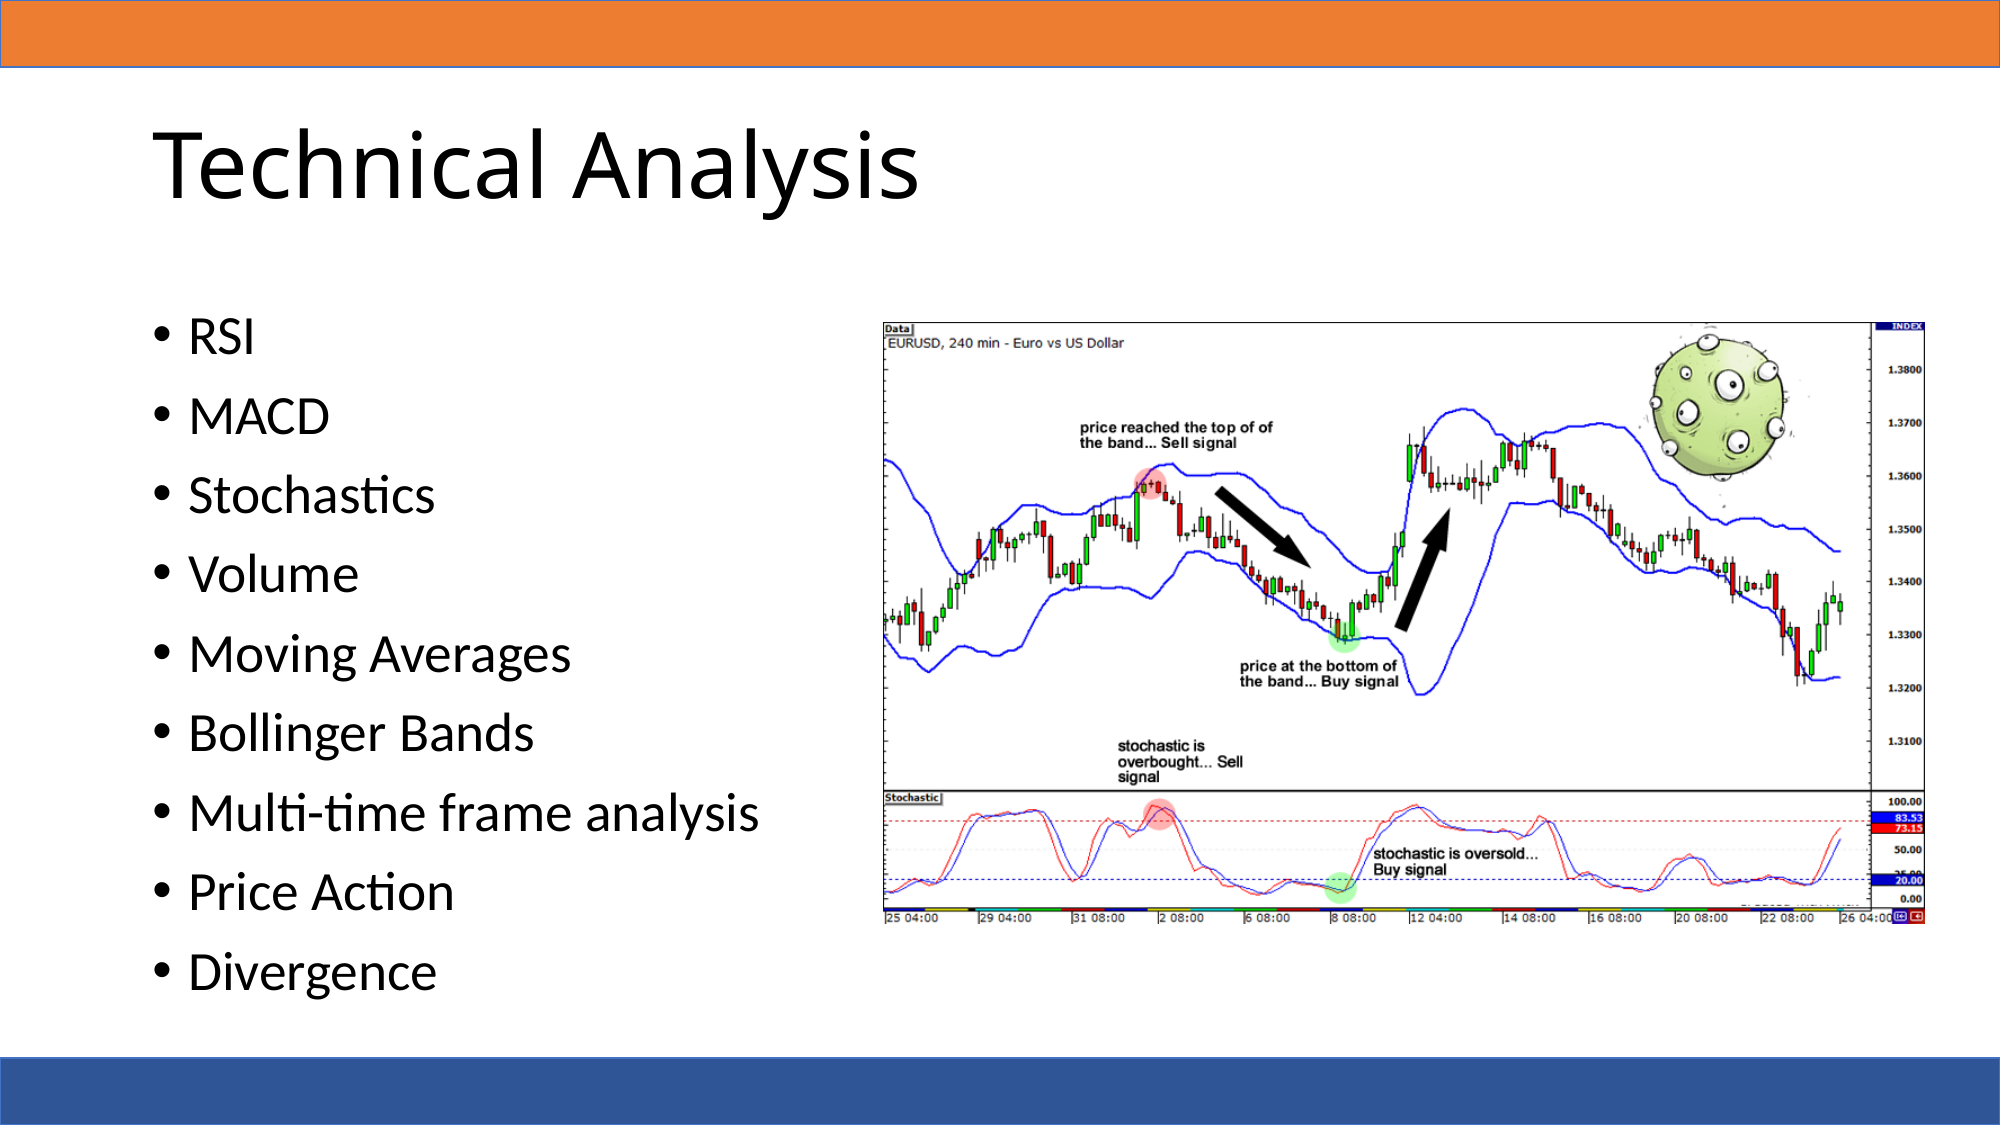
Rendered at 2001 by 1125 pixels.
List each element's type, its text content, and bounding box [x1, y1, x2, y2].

title Technical Analysis [137, 68, 1863, 278]
text_box [0, 1057, 2000, 1125]
list RSI MACD Stochastics Volume Moving Averages Bollinger Bands Multi-time frame analysis Price Action Divergence [137, 299, 1283, 1014]
picture [883, 322, 1925, 924]
text_box [0, 0, 2000, 68]
